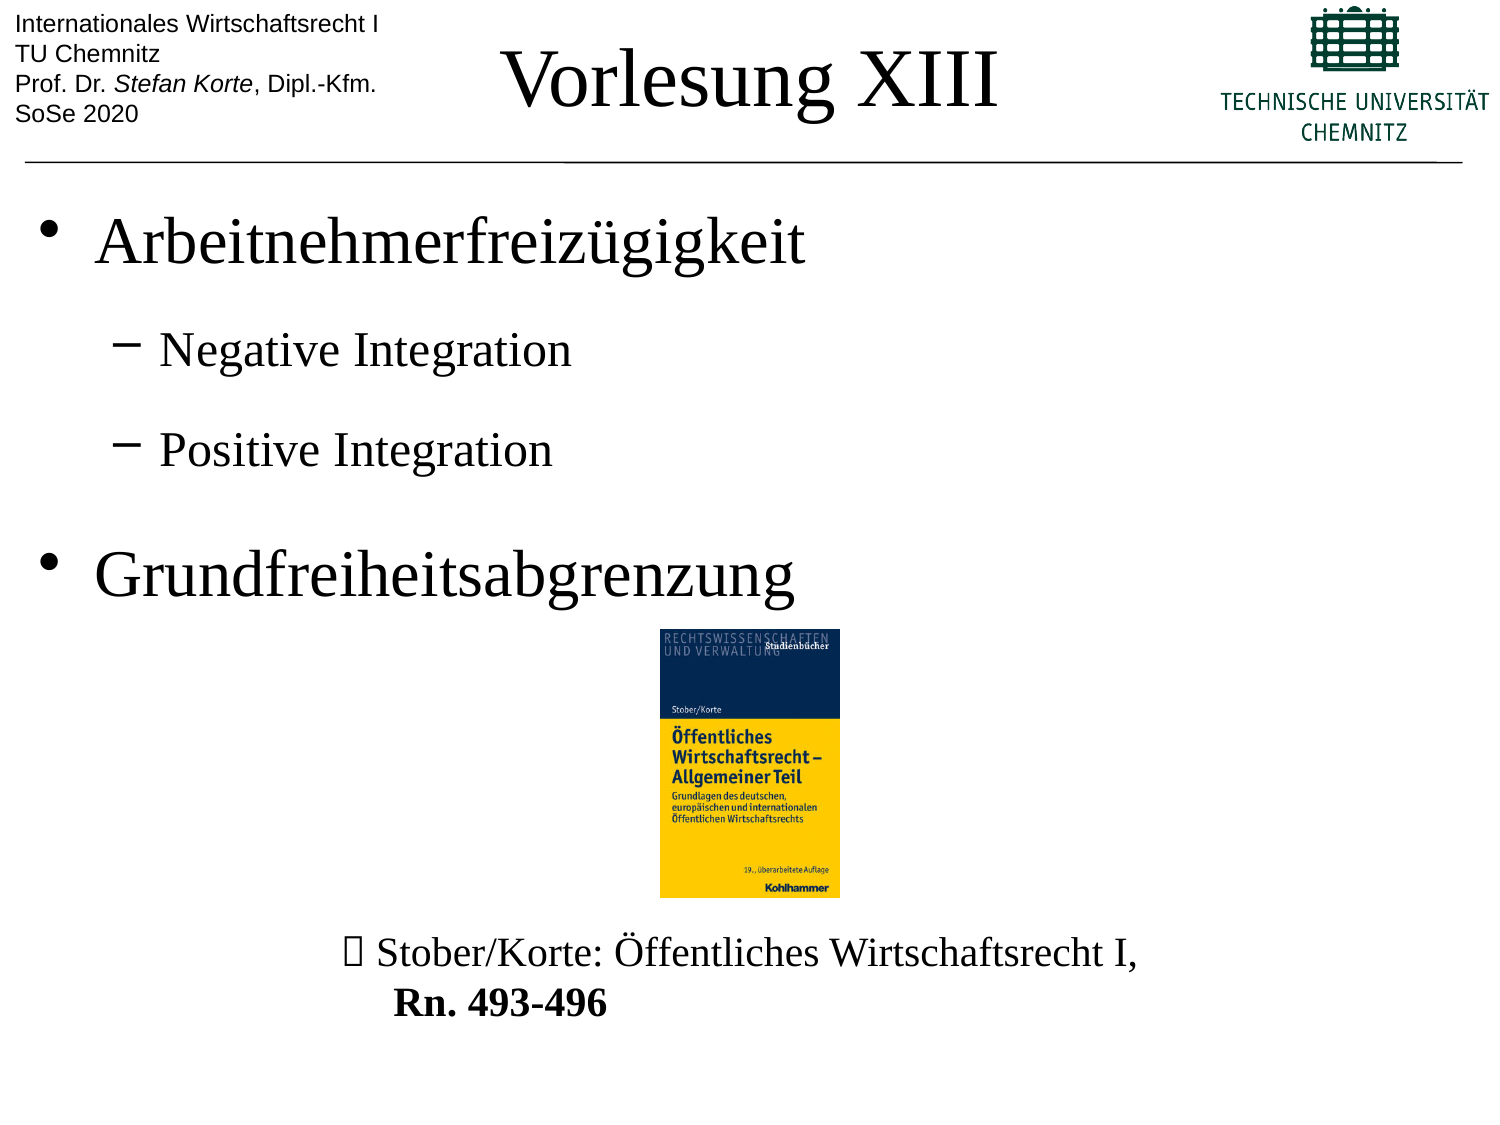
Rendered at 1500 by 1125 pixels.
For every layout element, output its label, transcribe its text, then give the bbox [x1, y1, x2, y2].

picture [1163, 0, 1500, 199]
title Vorlesung XIII [112, 4, 1158, 142]
picture [660, 719, 840, 898]
text_box  Stober/Korte: Öffentliches Wirtschaftsrecht I, Rn. 493-496 [325, 917, 1174, 1033]
picture [660, 629, 840, 716]
list Arbeitnehmerfreizügigkeit Negative Integration Positive Integration Grundfreiheitsabgrenzung [23, 149, 1429, 764]
